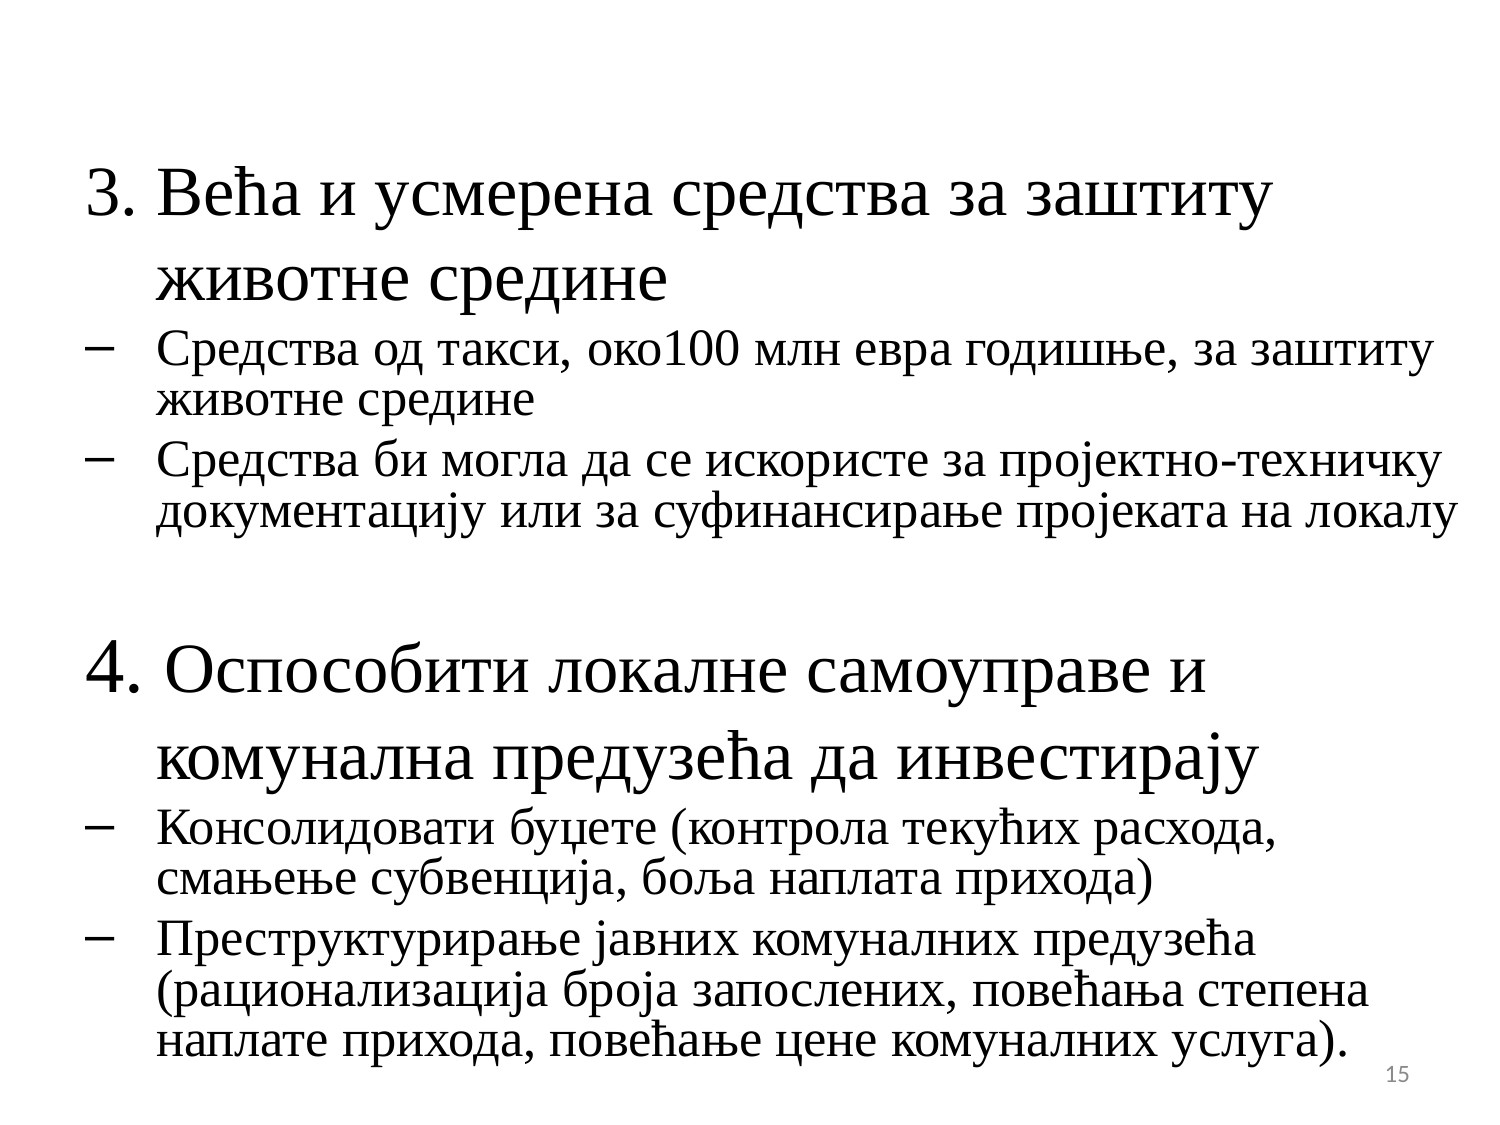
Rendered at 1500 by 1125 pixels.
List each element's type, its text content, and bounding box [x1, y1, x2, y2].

slide_number 15 [1074, 1042, 1425, 1103]
list 3. Већа и усмерена средства за заштиту животне средине Средства од такси, око100 млн евра годишње, за заштиту животне средине Средства би могла да се искористе за пројектно-техничку документацију или за суфинансирање пројеката на локалу 4. Оспособити локалне самоуправе и комунална предузећа да инвестирају Консолидовати буџете (контрола текућих расхода, смањење субвенција, боља наплата прихода) Преструктурирање јавних комуналних предузећа (рационализација броја запослених, повећања степена наплате прихода, повећање цене комуналних услуга). [41, 137, 1483, 1106]
